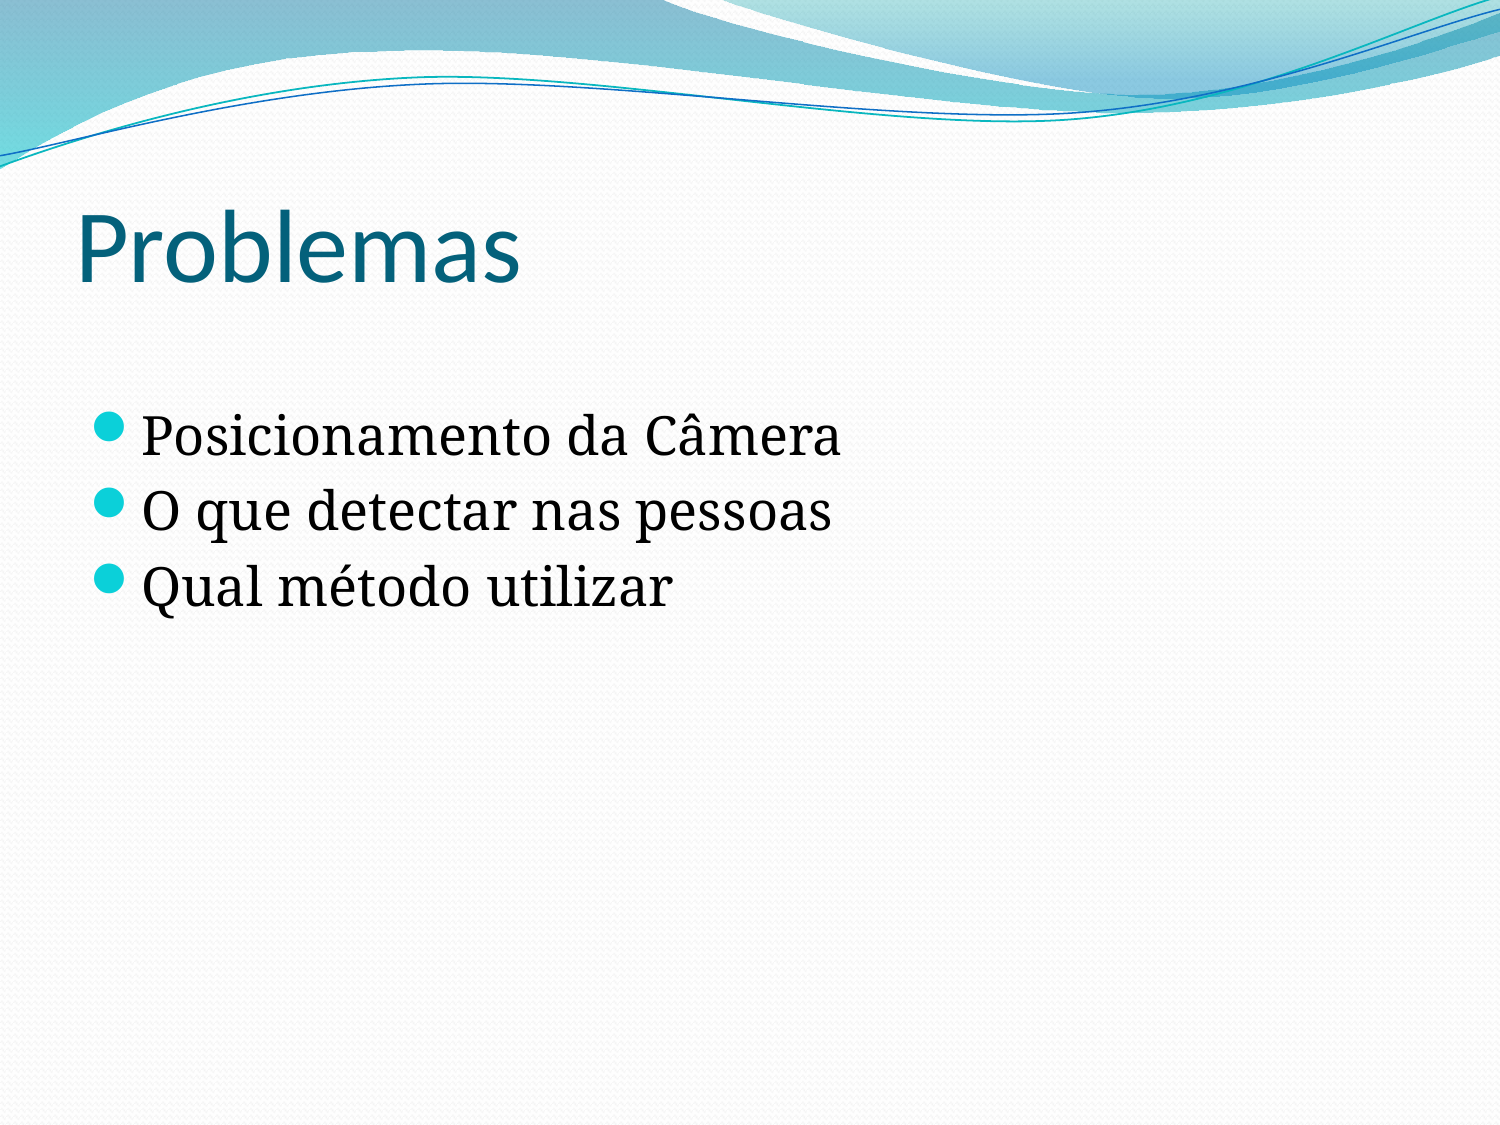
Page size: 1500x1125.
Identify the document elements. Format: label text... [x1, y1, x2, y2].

list Posicionamento da Câmera O que detectar nas pessoas Qual método utilizar [75, 317, 1425, 1038]
title Problemas [75, 115, 1425, 303]
